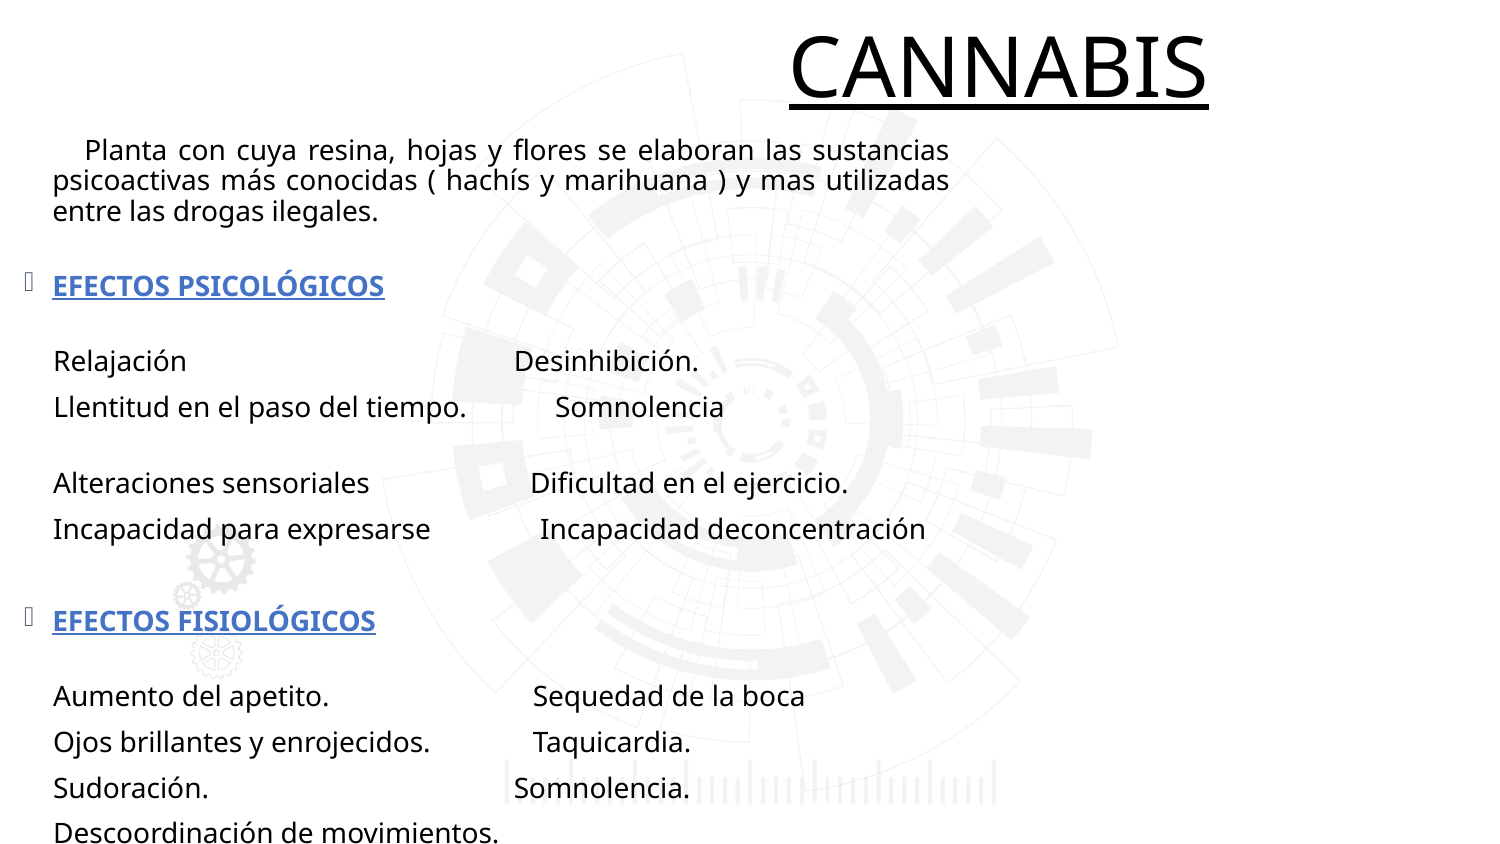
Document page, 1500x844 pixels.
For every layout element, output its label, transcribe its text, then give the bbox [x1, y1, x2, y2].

list Planta con cuya resina, hojas y flores se elaboran las sustancias psicoactivas más conocidas ( hachís y marihuana ) y mas utilizadas entre las drogas ilegales. EFECTOS PSICOLÓGICOS Relajación Desinhibición. Llentitud en el paso del tiempo. Somnolencia Alteraciones sensoriales Dificultad en el ejercicio. Incapacidad para expresarse Incapacidad deconcentración EFECTOS FISIOLÓGICOS Aumento del apetito. Sequedad de la boca Ojos brillantes y enrojecidos. Taquicardia. Sudoración. Somnolencia. Descoordinación de movimientos. [9, 128, 966, 692]
picture [381, 52, 1119, 804]
title CANNABIS [515, 17, 1500, 93]
